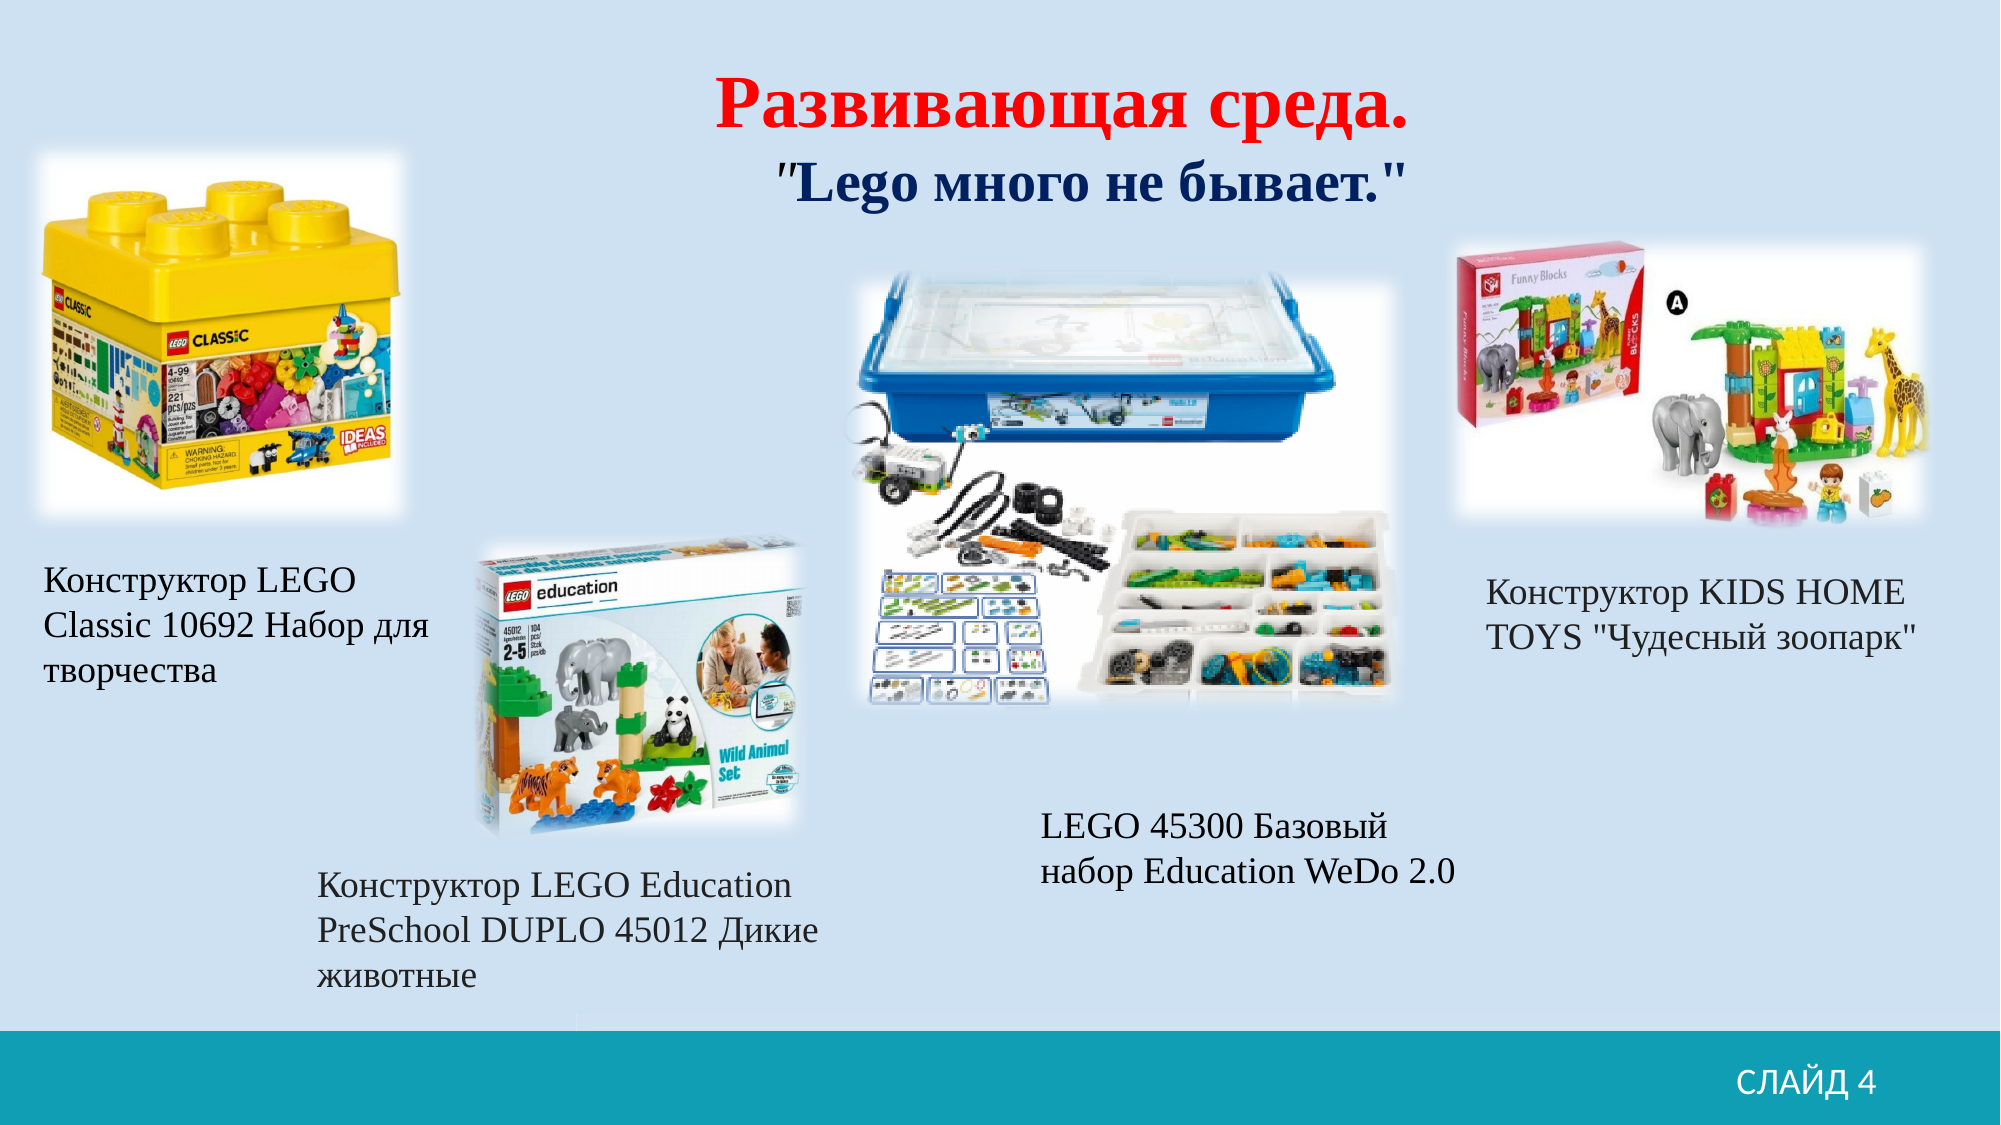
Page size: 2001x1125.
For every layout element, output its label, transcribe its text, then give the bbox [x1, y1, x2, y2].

text_box Конструктор LEGO Classic 10692 Набор для творчества [28, 547, 449, 698]
picture [1438, 227, 1940, 535]
text_box [0, 1030, 2000, 1125]
text_box СЛАЙД 4 [1607, 1056, 1877, 1125]
text_box LEGO 45300 Базовый набор Education WeDo 2.0 [1025, 793, 1489, 899]
picture [469, 528, 813, 843]
picture [840, 241, 1411, 743]
picture [20, 134, 421, 535]
text_box Конструктор LEGO Education PreSchool DUPLO 45012 Дикие животные [302, 852, 930, 1003]
text_box Конструктор KIDS HOME TOYS "Чудесный зоопарк" [1471, 559, 1961, 665]
text_box Развивающая среда. [502, 45, 1643, 151]
text_box "Lego много не бывает." [694, 161, 1489, 214]
